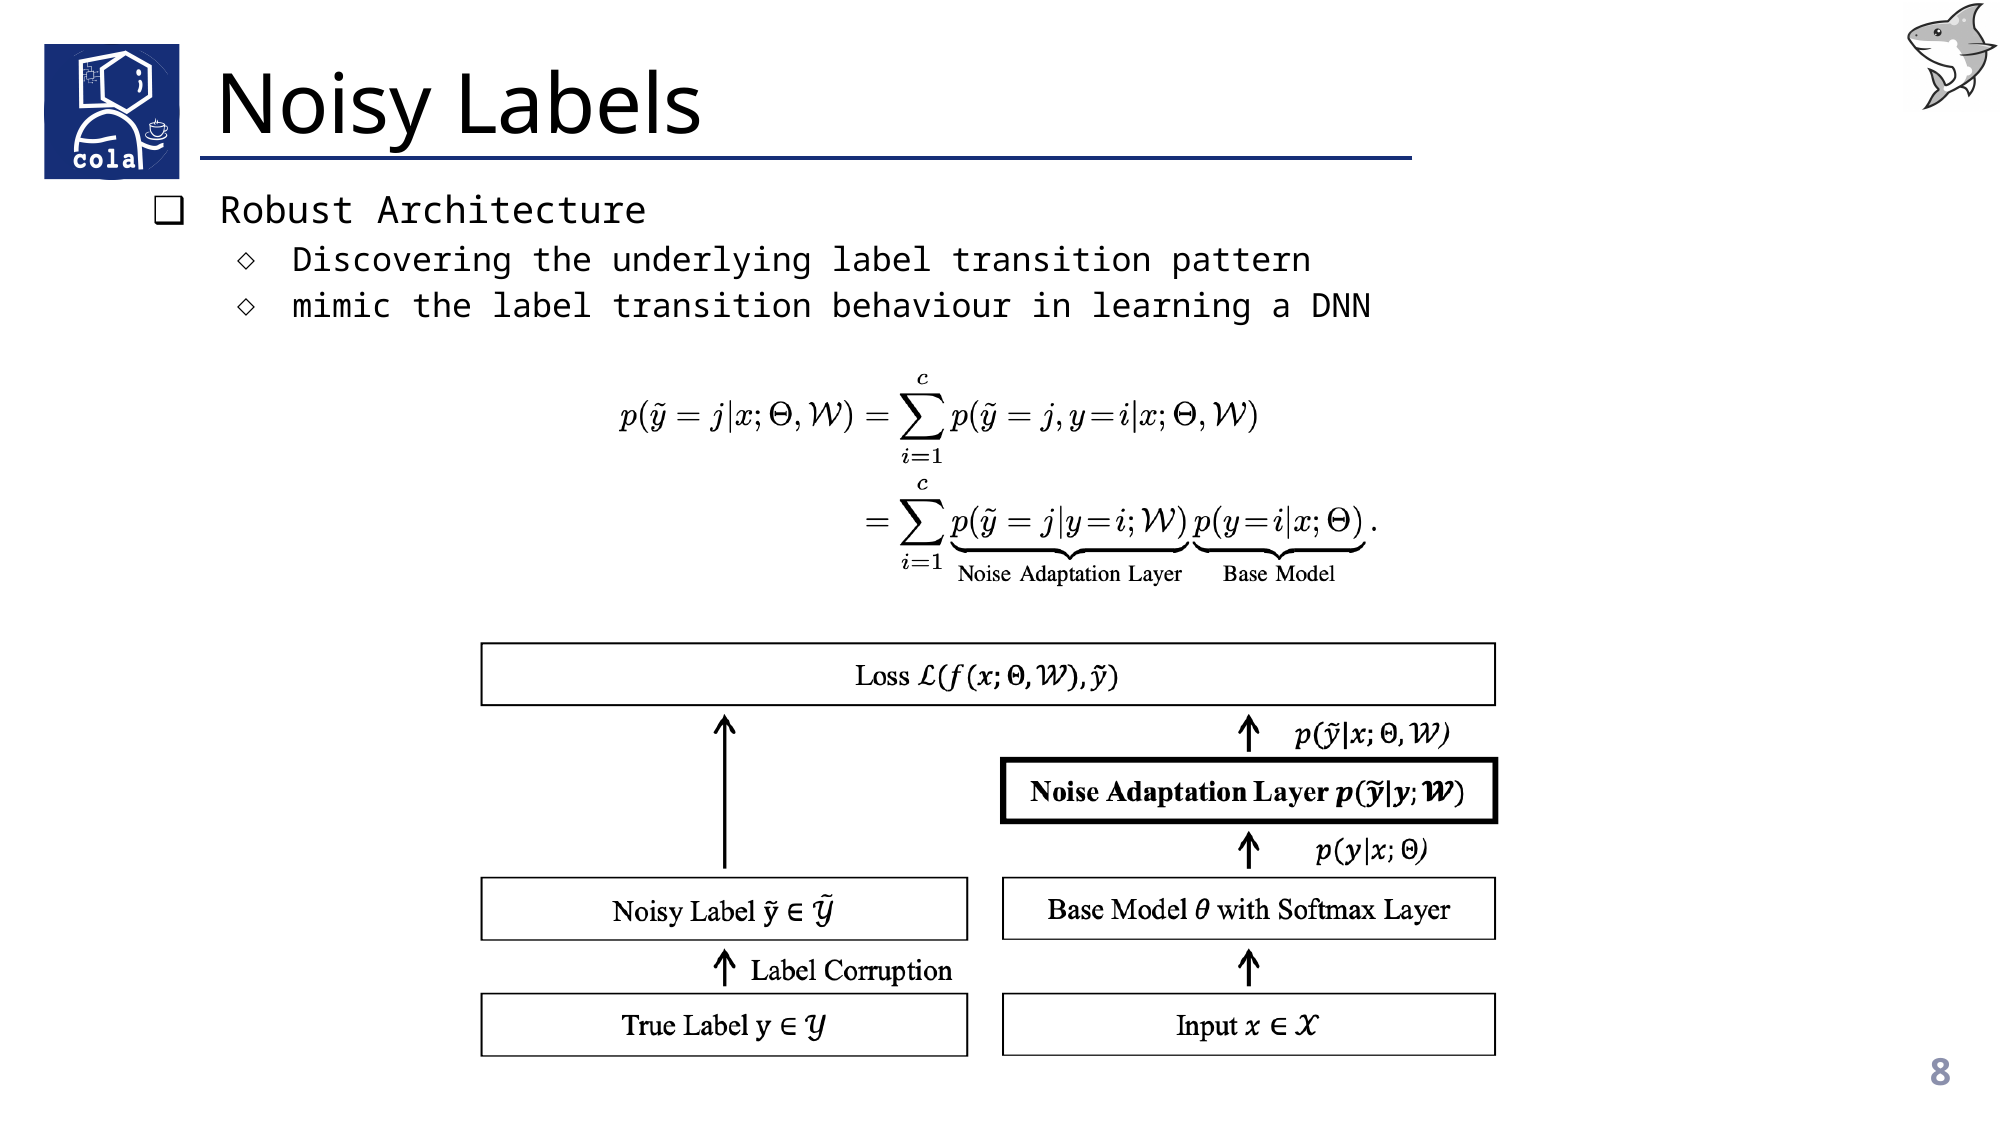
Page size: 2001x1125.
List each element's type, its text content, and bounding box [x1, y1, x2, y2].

list Robust Architecture Discovering the underlying label transition pattern mimic the label transition behaviour in learning a DNN [137, 184, 1863, 1011]
picture [44, 44, 180, 180]
picture [1903, 2, 2000, 112]
slide_number 8 [1516, 1043, 1967, 1104]
picture [459, 610, 1541, 1074]
picture [607, 360, 1393, 598]
title Noisy Labels [200, 53, 1413, 159]
